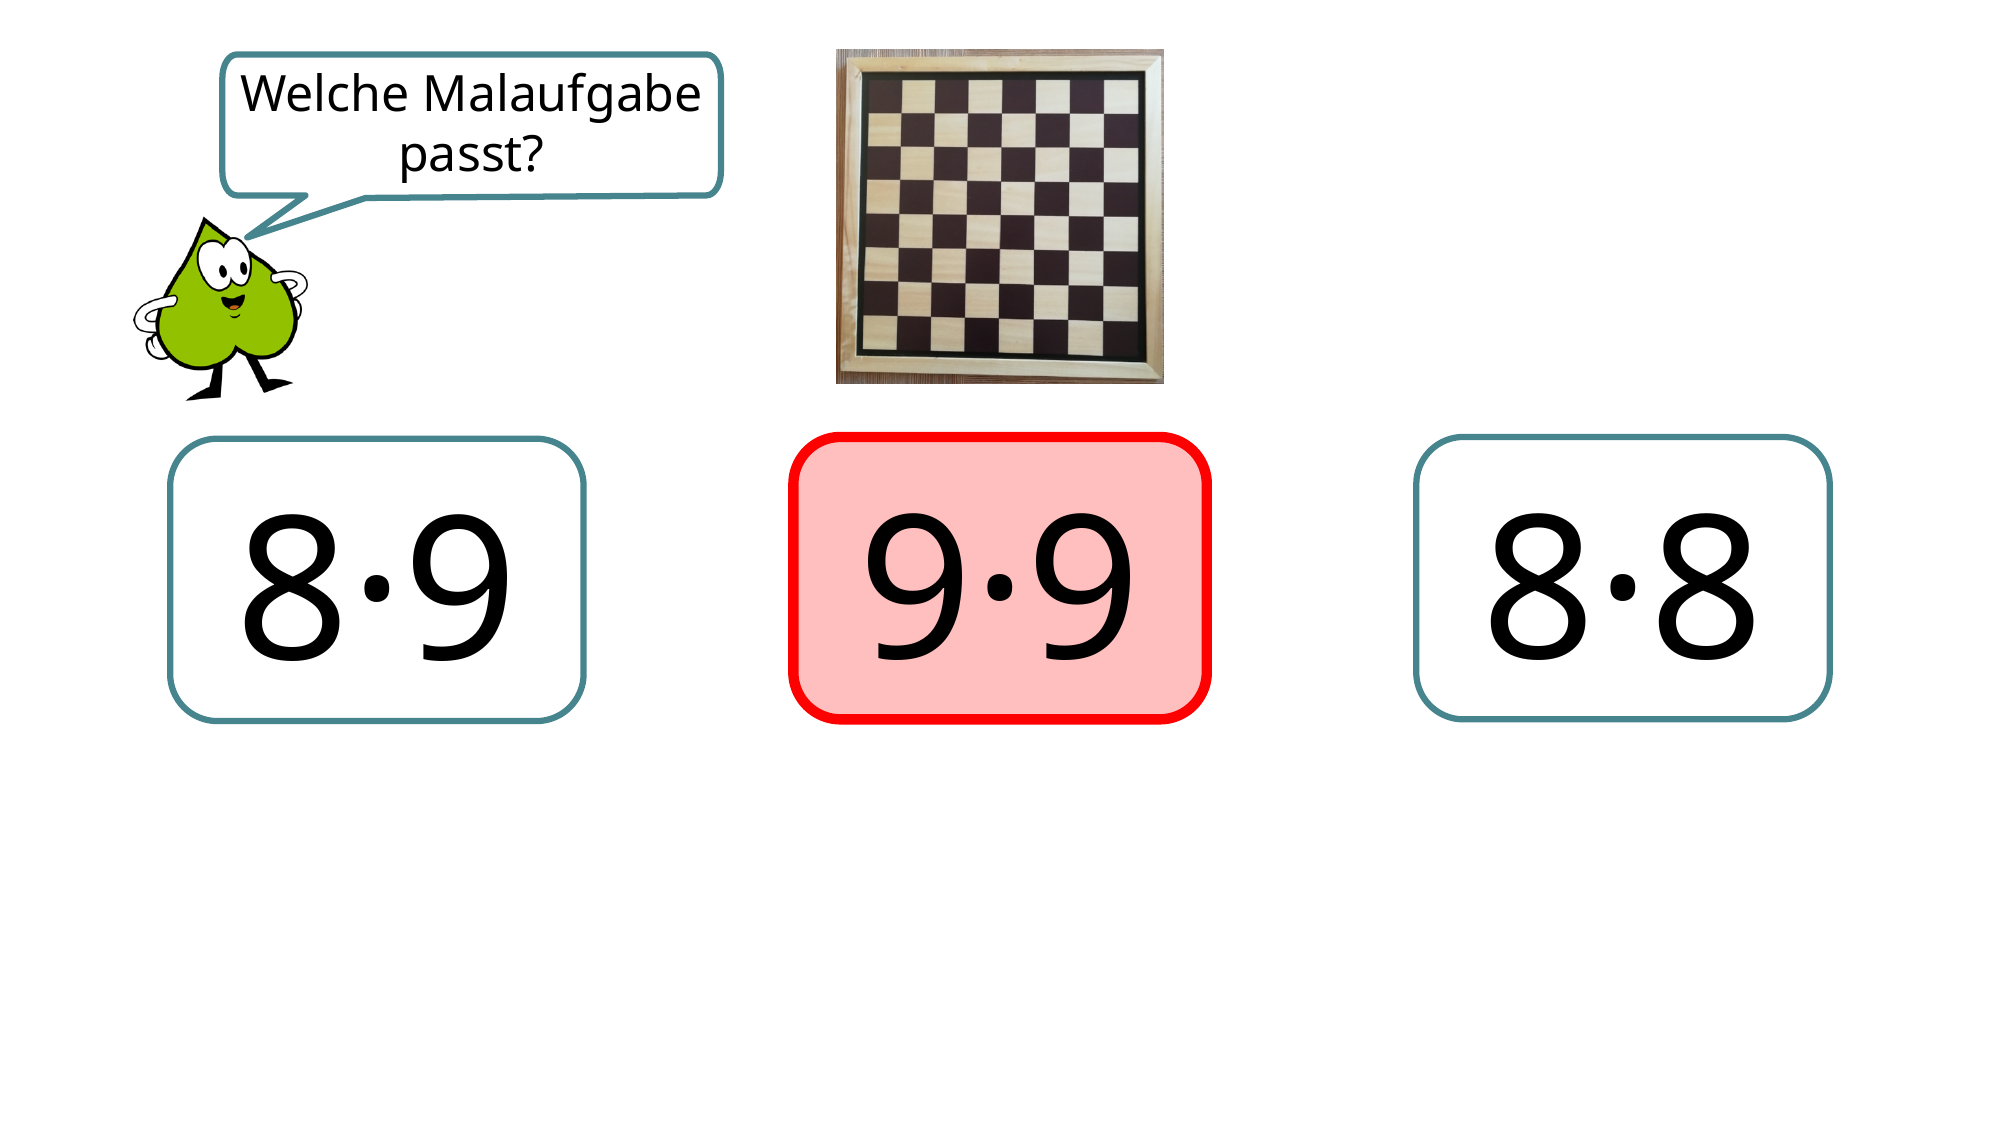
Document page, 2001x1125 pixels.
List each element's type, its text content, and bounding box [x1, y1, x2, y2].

picture [133, 216, 308, 401]
picture [836, 49, 1164, 385]
text_box Welche Malaufgabe passt? [222, 54, 721, 218]
text_box 9·9 [793, 436, 1207, 720]
text_box 8·8 [1416, 436, 1830, 720]
text_box 8·9 [169, 437, 585, 723]
